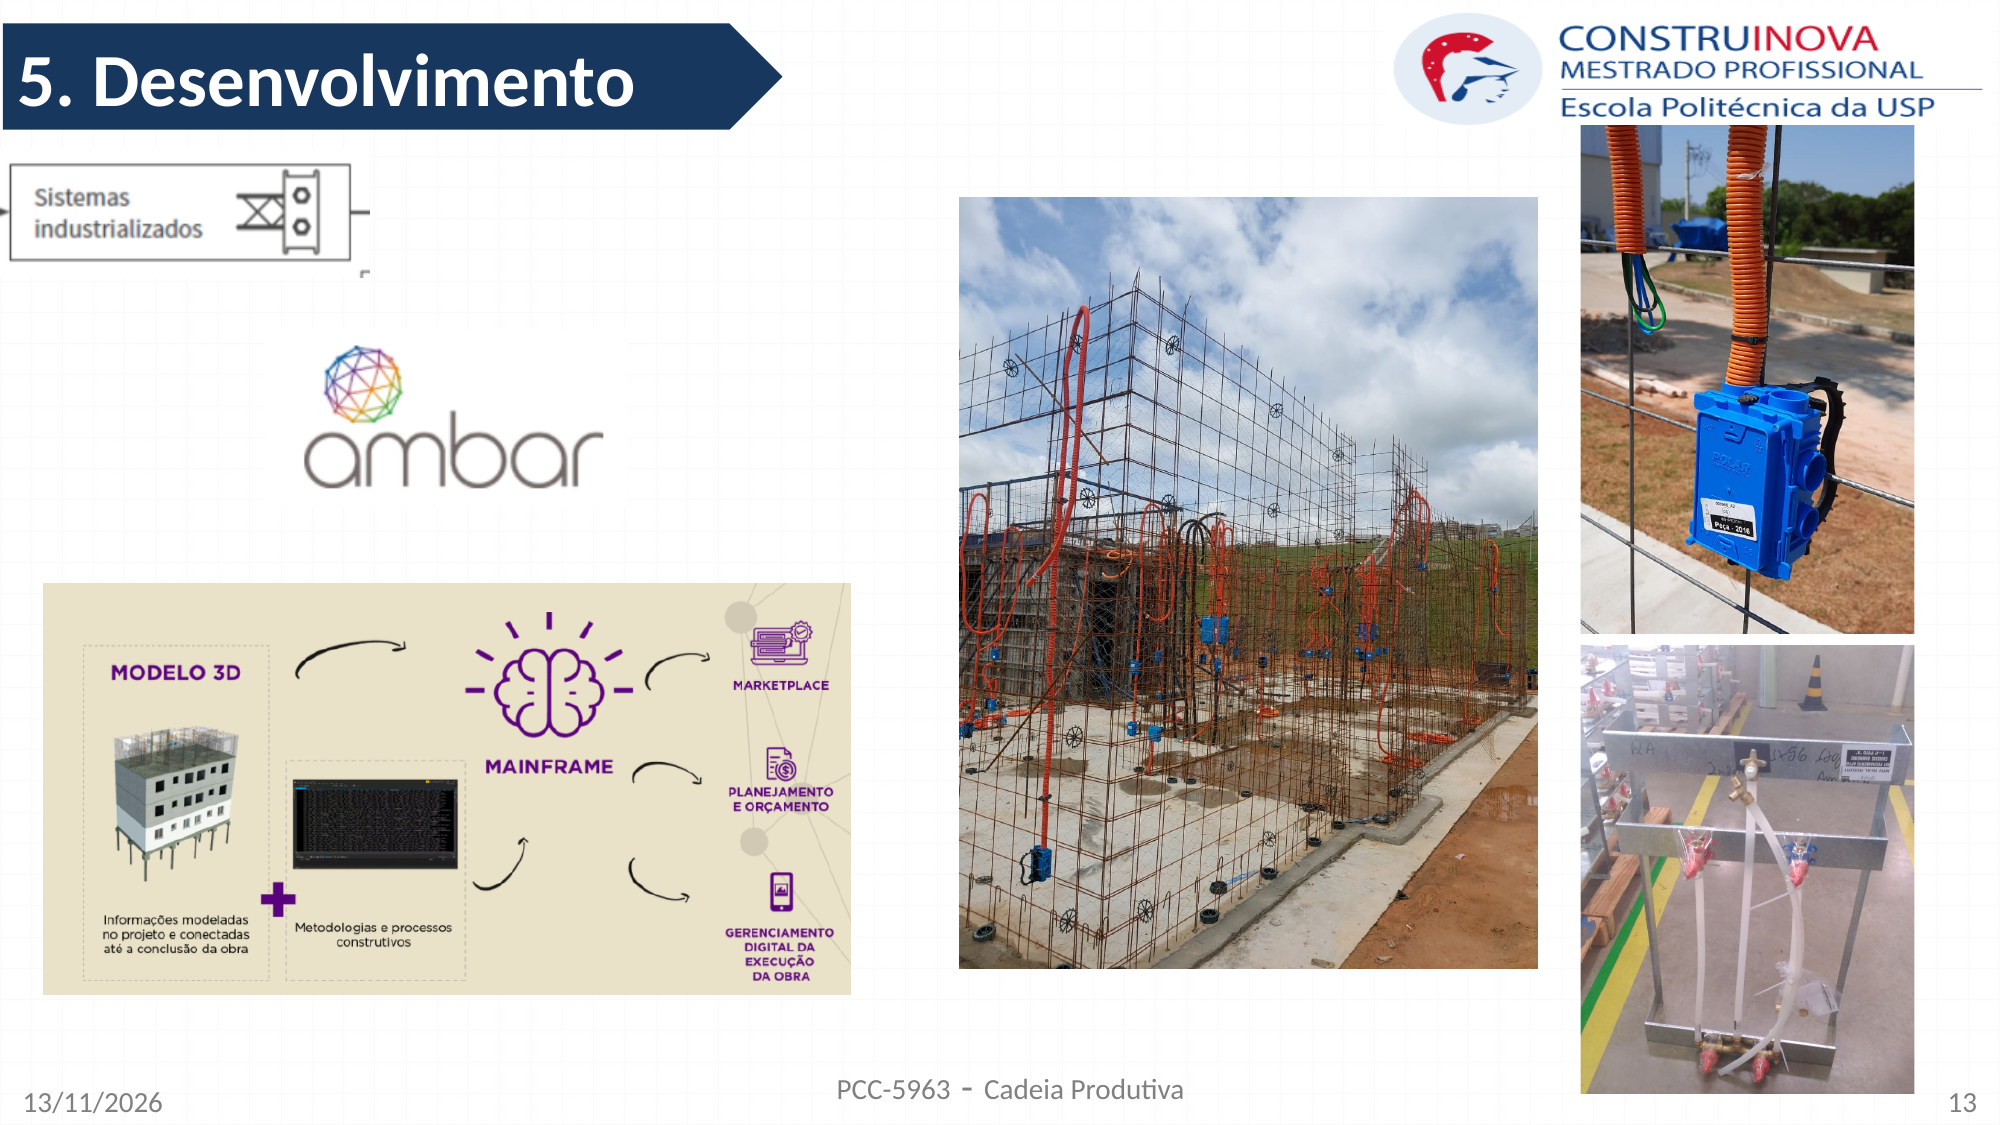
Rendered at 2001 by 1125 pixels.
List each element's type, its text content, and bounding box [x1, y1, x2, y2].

picture [0, 148, 371, 278]
text_box 5. Desenvolvimento [0, 21, 785, 132]
footer PCC-5963 - Cadeia Produtiva [773, 1054, 1249, 1115]
picture [1385, 7, 1993, 634]
picture [958, 197, 1538, 969]
picture [266, 329, 627, 508]
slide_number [7, 1070, 475, 1125]
picture [42, 583, 851, 995]
picture [1580, 644, 1915, 1094]
slide_number 13 [1525, 1070, 1993, 1125]
